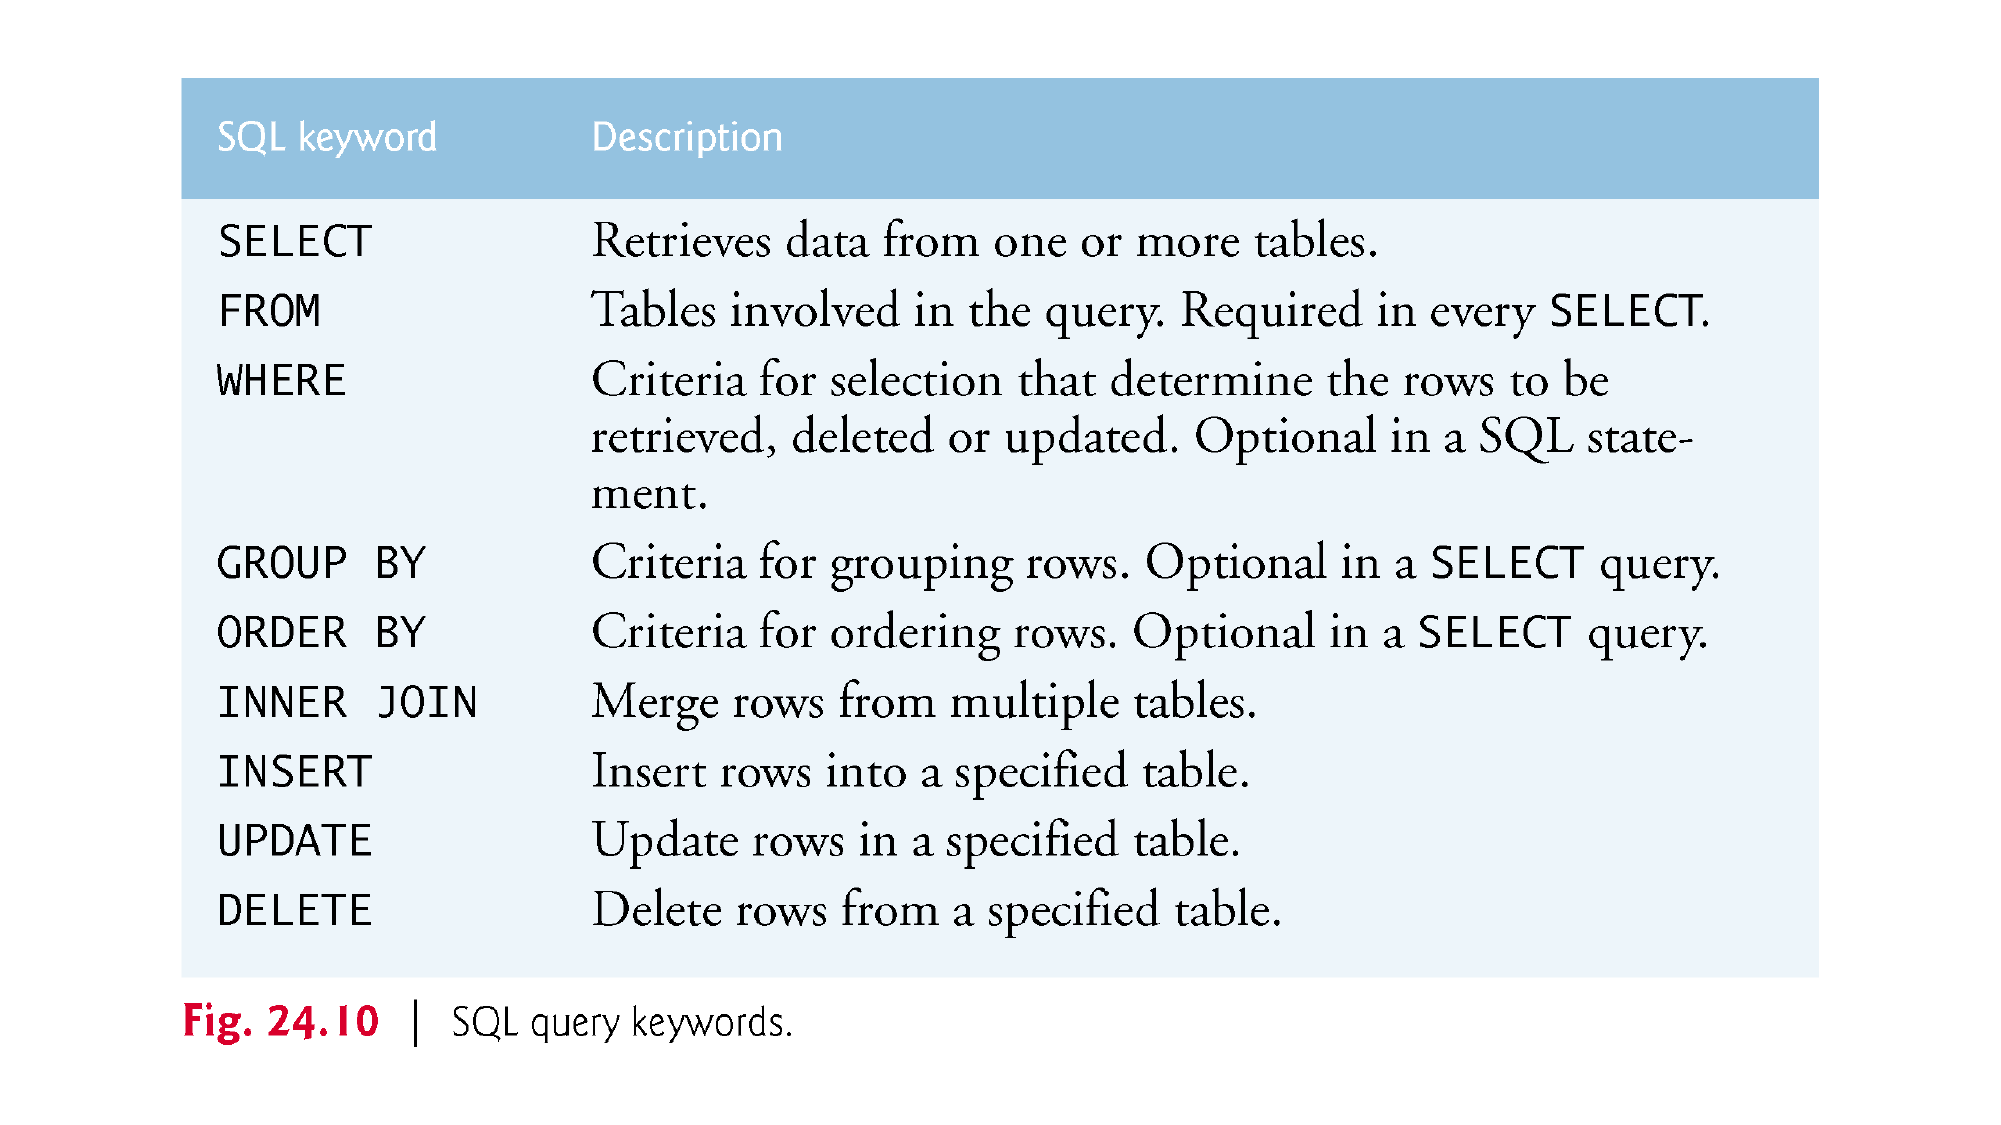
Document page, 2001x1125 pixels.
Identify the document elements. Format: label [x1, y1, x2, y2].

picture [102, 0, 1897, 1125]
